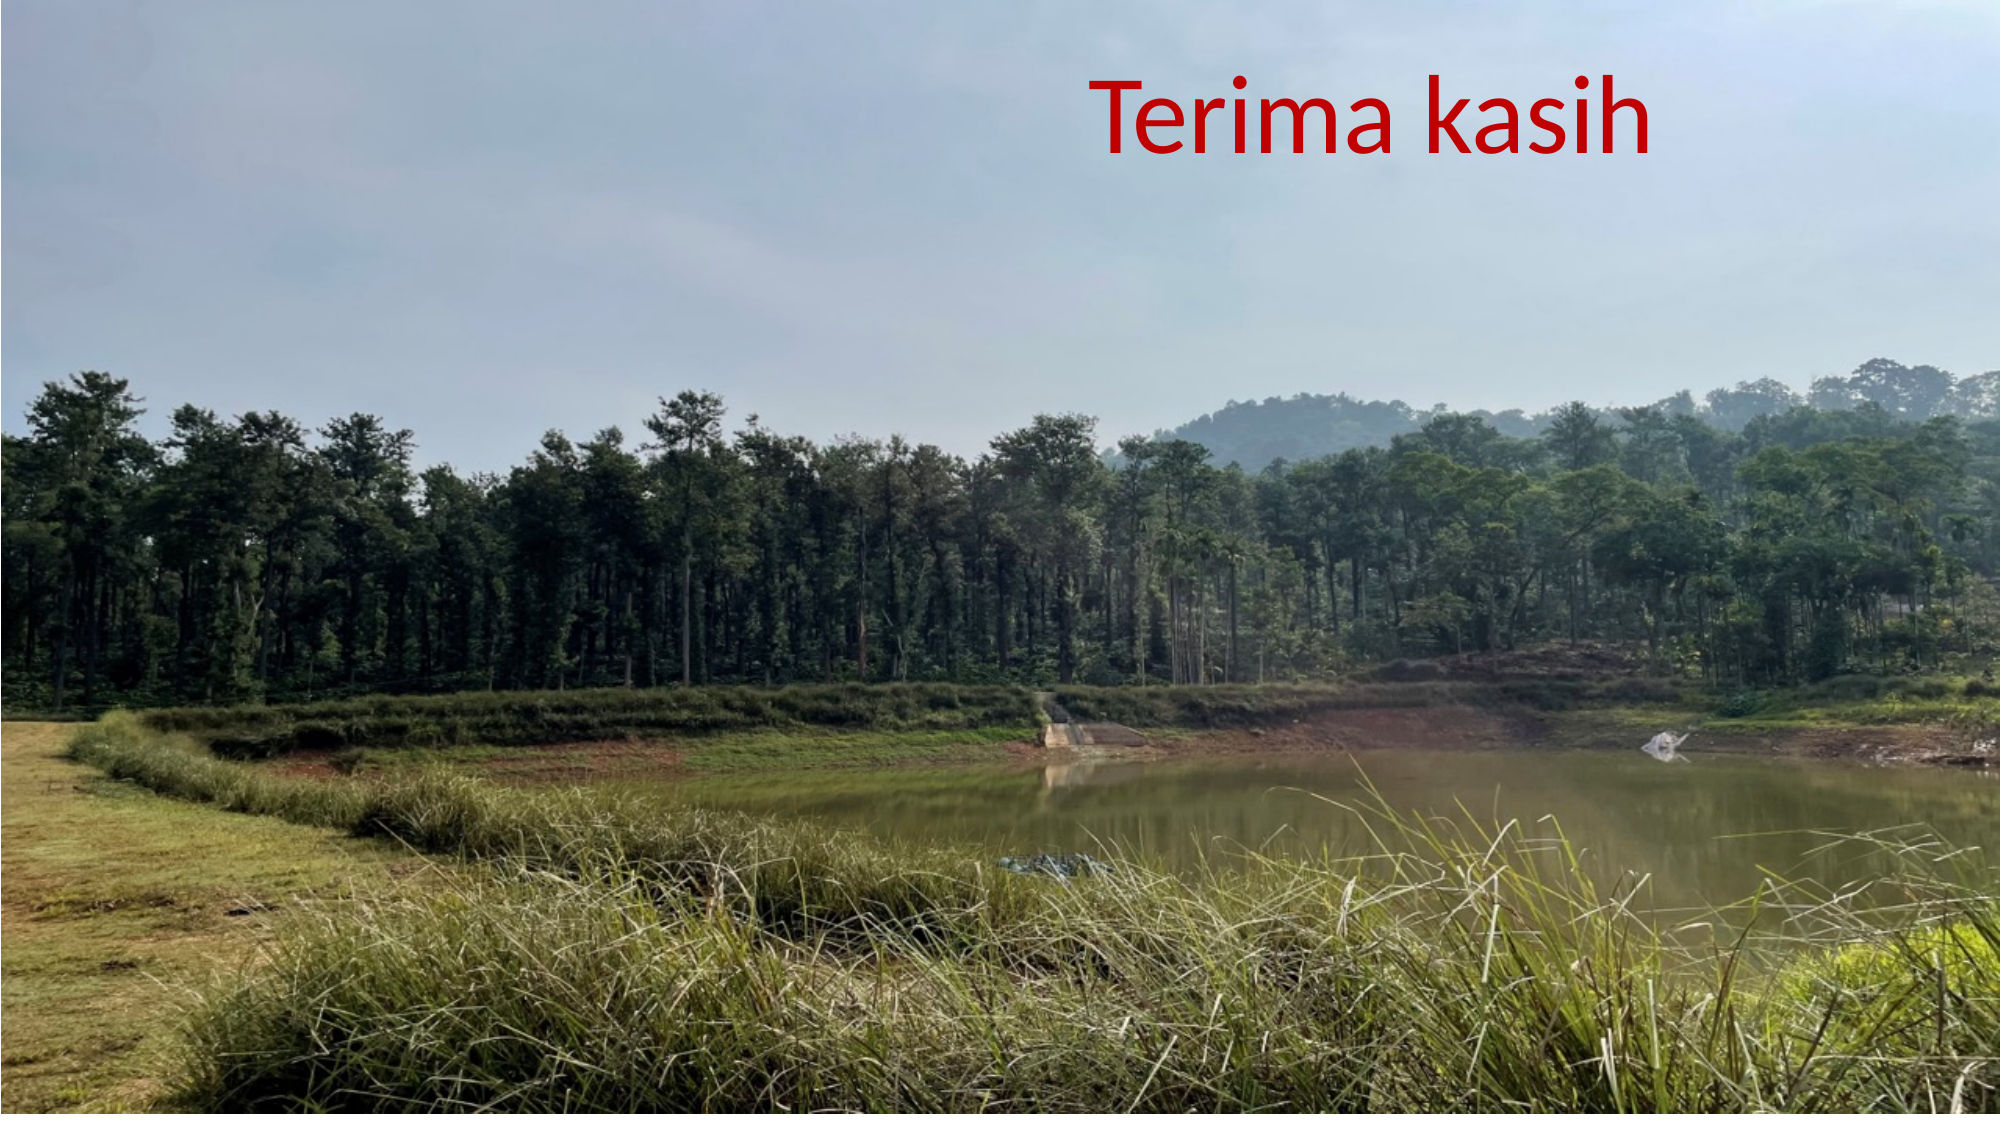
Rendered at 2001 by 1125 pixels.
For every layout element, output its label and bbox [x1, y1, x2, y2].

list [1, 0, 2000, 1114]
